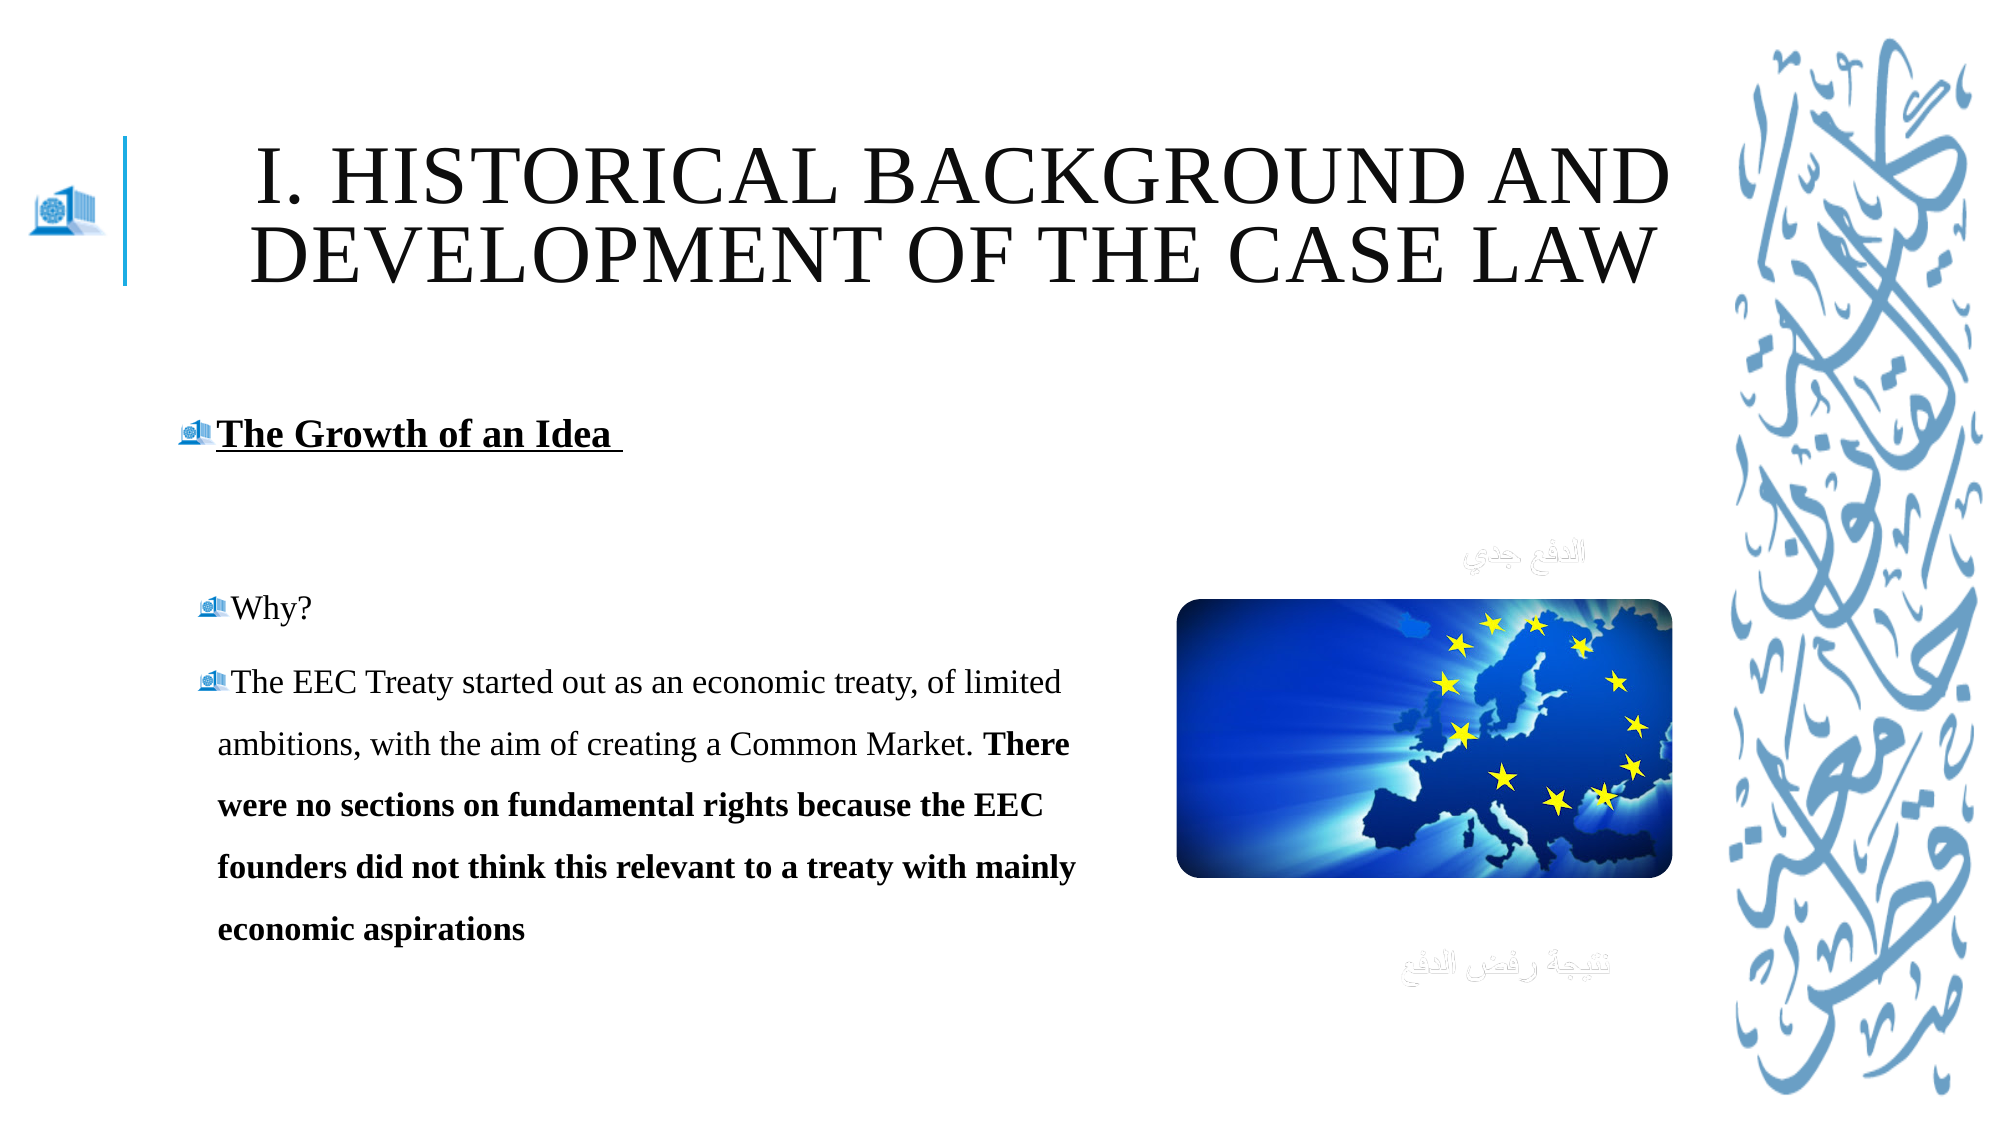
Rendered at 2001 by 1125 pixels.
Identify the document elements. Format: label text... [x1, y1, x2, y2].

picture [1377, 929, 1649, 1011]
picture [195, 593, 232, 618]
picture [24, 179, 111, 240]
picture [195, 667, 232, 692]
picture [1718, 26, 1987, 1125]
picture [1176, 517, 1673, 879]
picture [175, 416, 218, 446]
list The Growth of an Idea Why? The EEC Treaty started out as an economic treaty, of limited ambitions, with the aim of creating a Common Market. There were no sections on fundamental rights because the EEC founders did not think this relevant to a treaty with mainly economic aspirations [168, 375, 1136, 956]
title I. Historical Background and Development of the Case Law [168, 96, 1711, 342]
